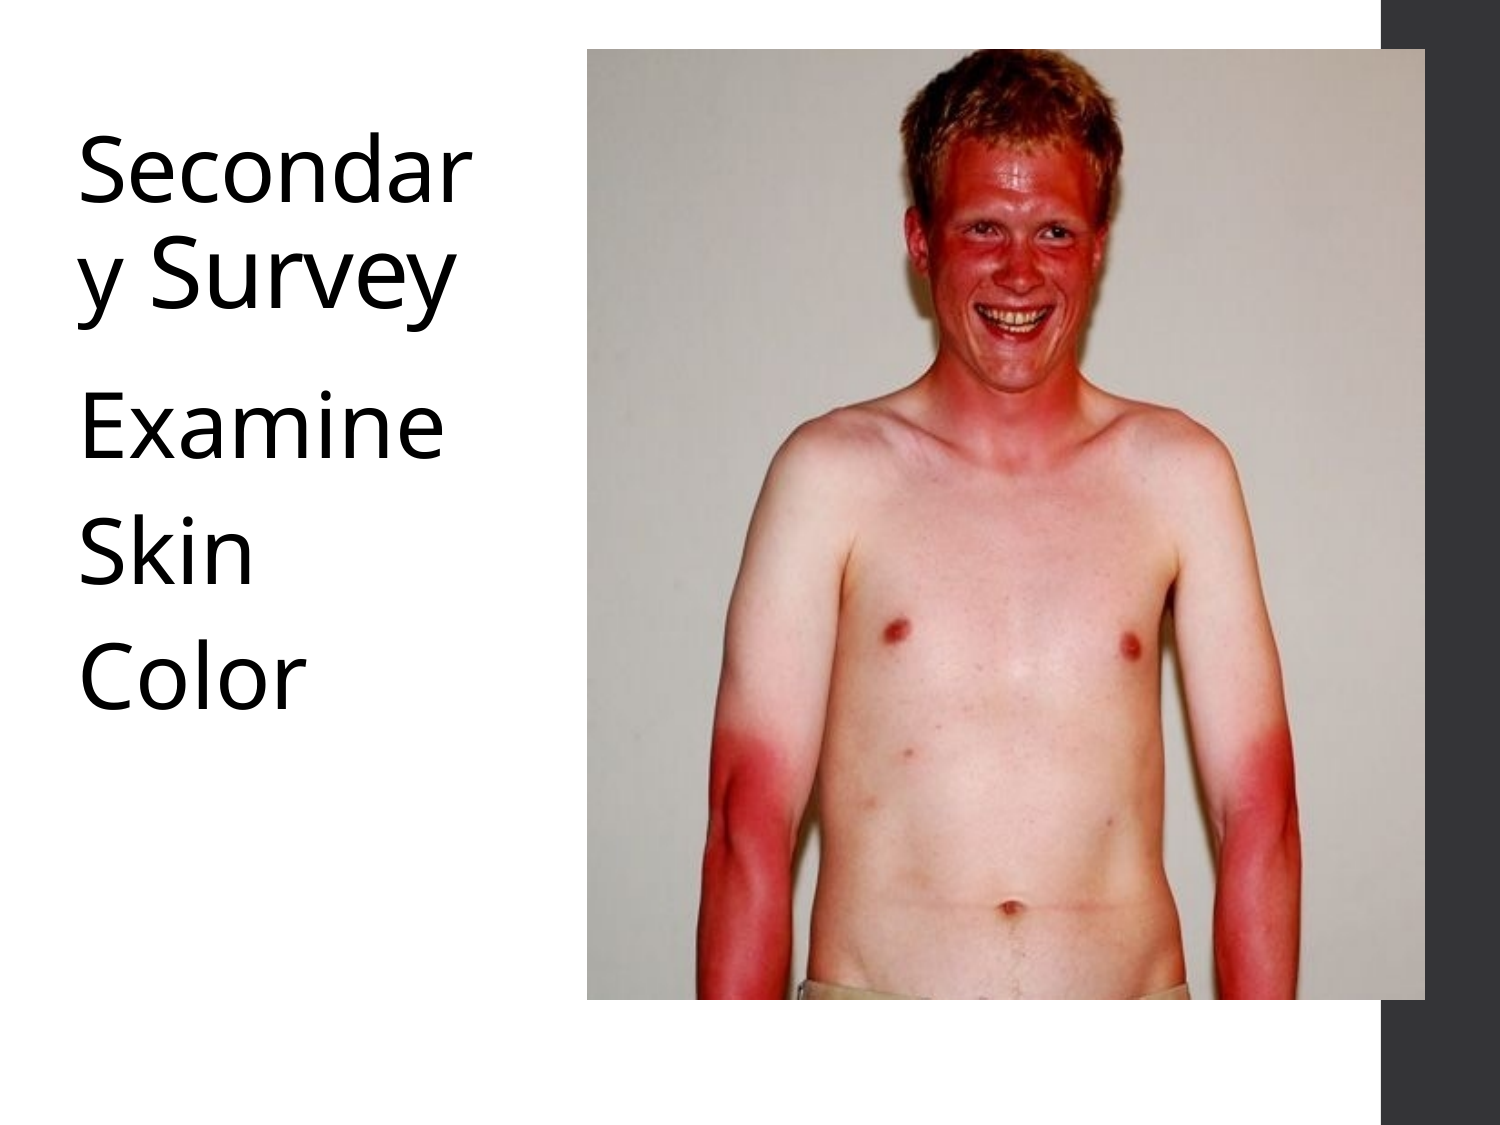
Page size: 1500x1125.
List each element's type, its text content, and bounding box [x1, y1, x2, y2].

title Secondary Survey [62, 75, 498, 338]
picture [587, 49, 1426, 1001]
list Examine Skin Color [62, 344, 498, 970]
